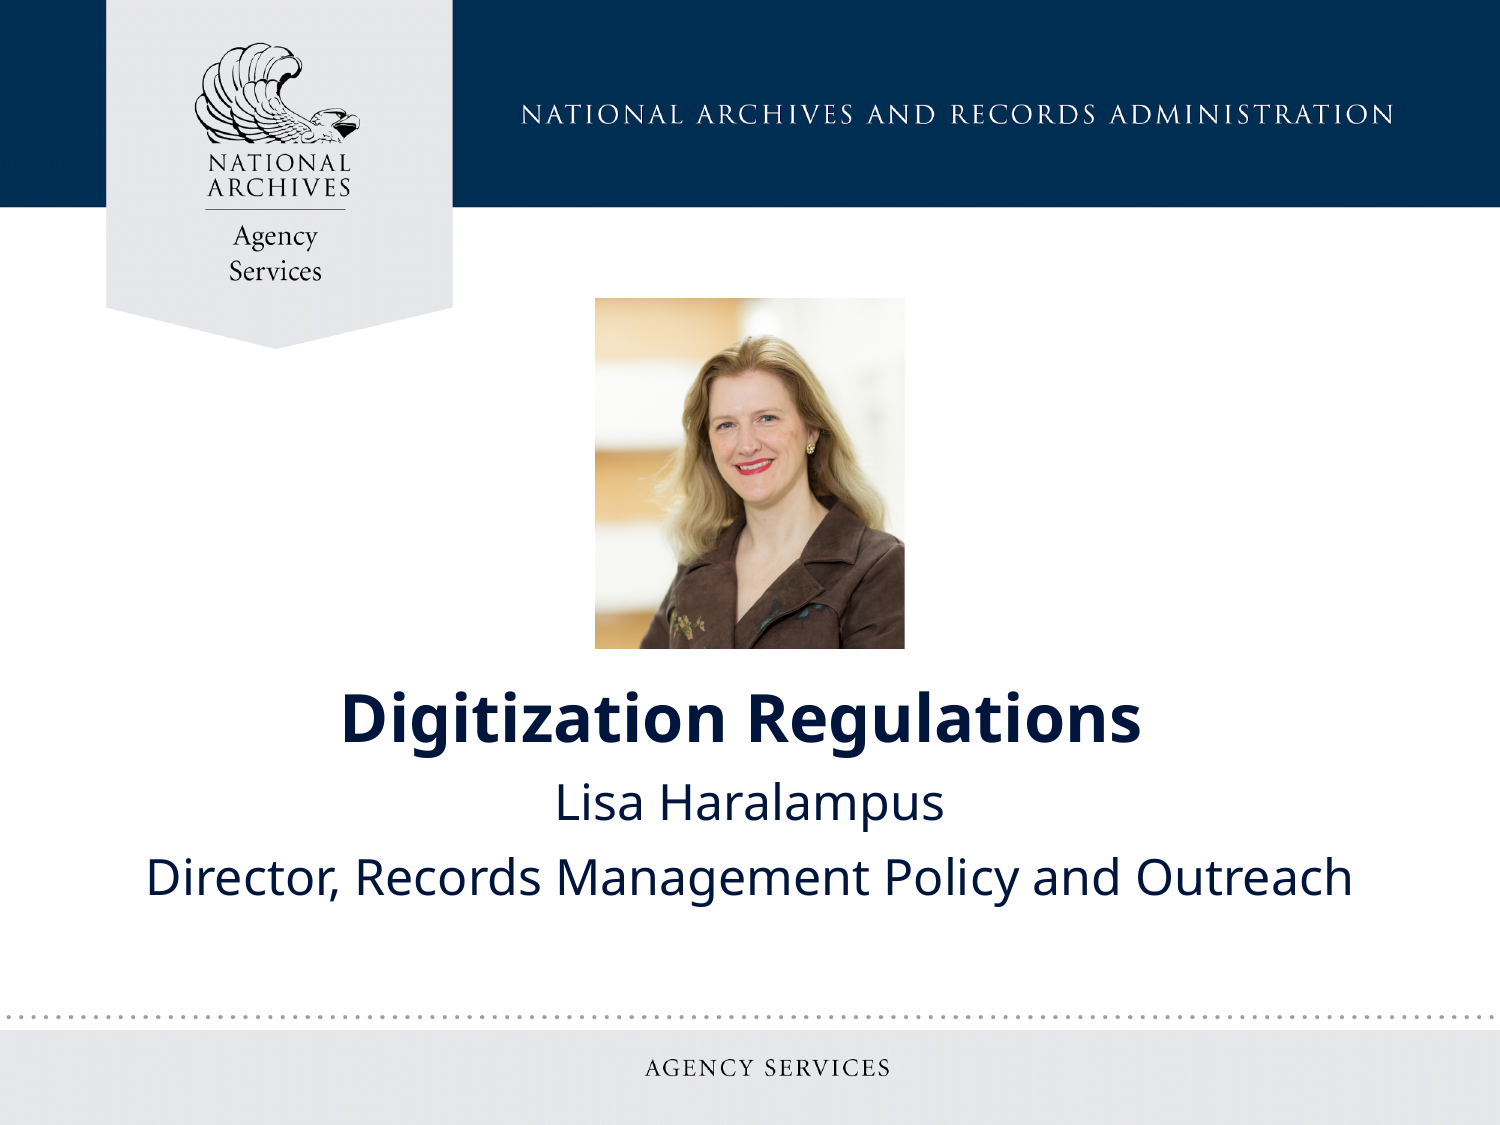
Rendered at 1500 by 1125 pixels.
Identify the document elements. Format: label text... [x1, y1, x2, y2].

picture [0, 0, 1500, 1125]
text_box Digitization Regulations Lisa Haralampus Director, Records Management Policy and Outreach [122, 648, 1378, 858]
